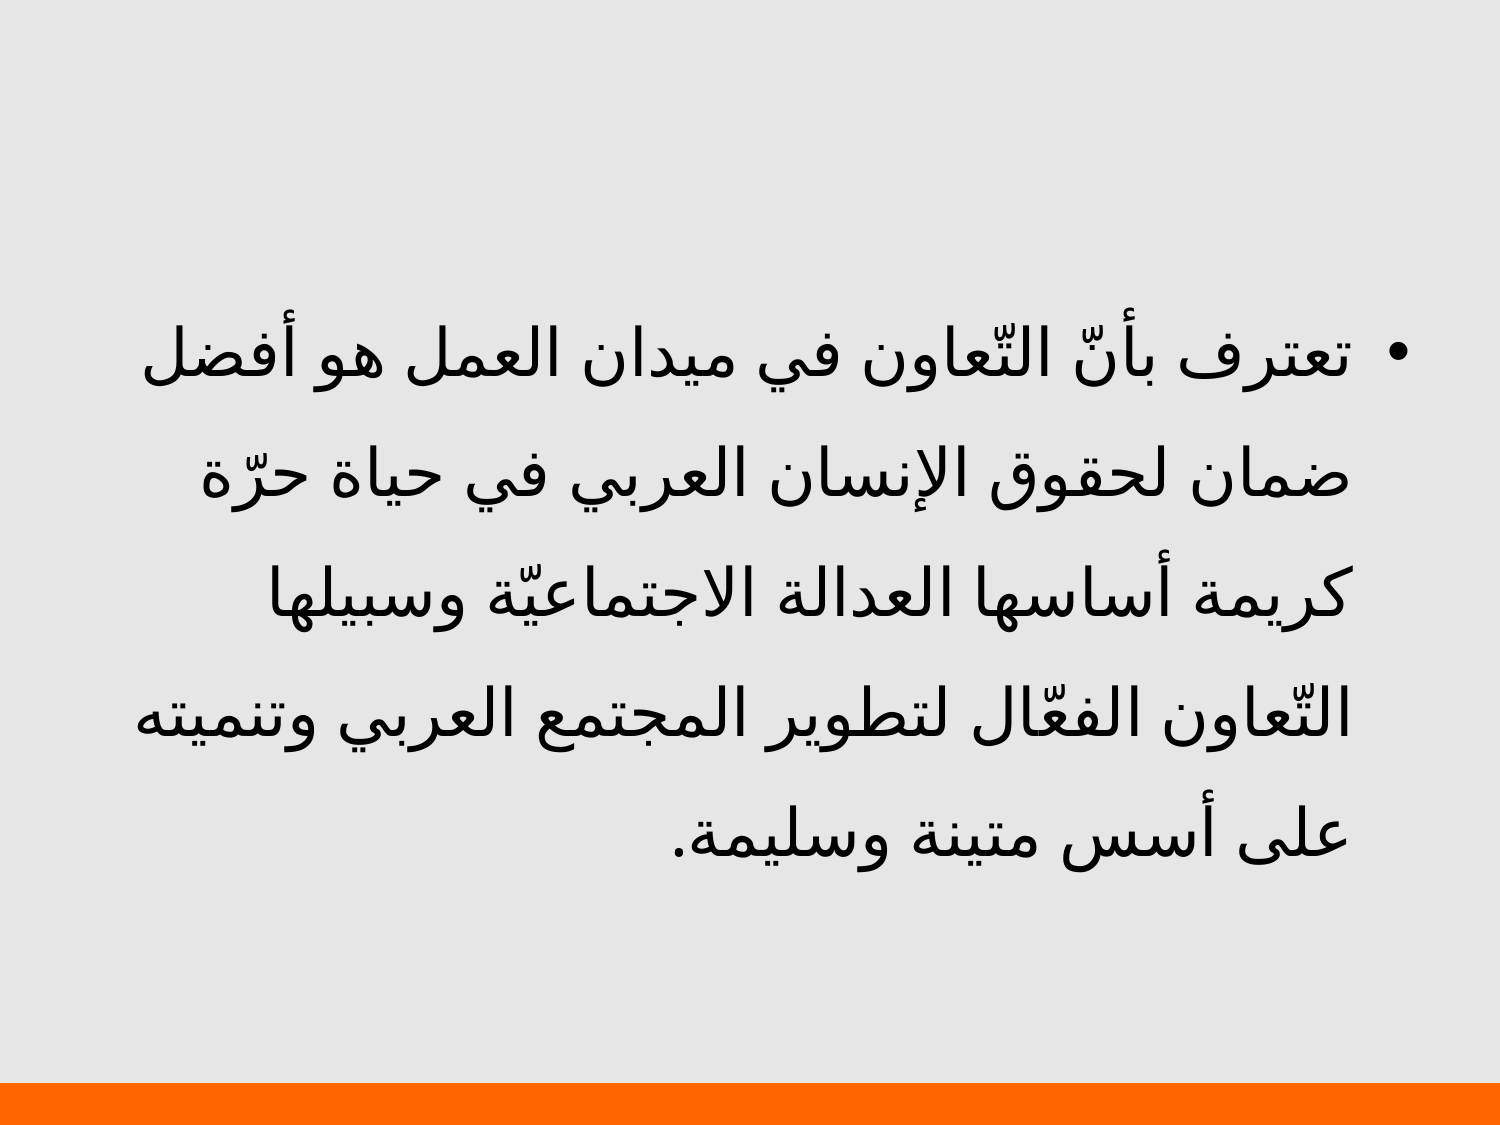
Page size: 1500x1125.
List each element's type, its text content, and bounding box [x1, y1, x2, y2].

list تعترف بأنّ التّعاون في ميدان العمل هو أفضل ضمان لحقوق الإنسان العربي في حياة حرّة كريمة أساسها العدالة الاجتماعيّة وسبيلها التّعاون الفعّال لتطوير المجتمع العربي وتنميته على أسس متينة وسليمة. [75, 262, 1425, 1005]
text_box [0, 1083, 1500, 1125]
